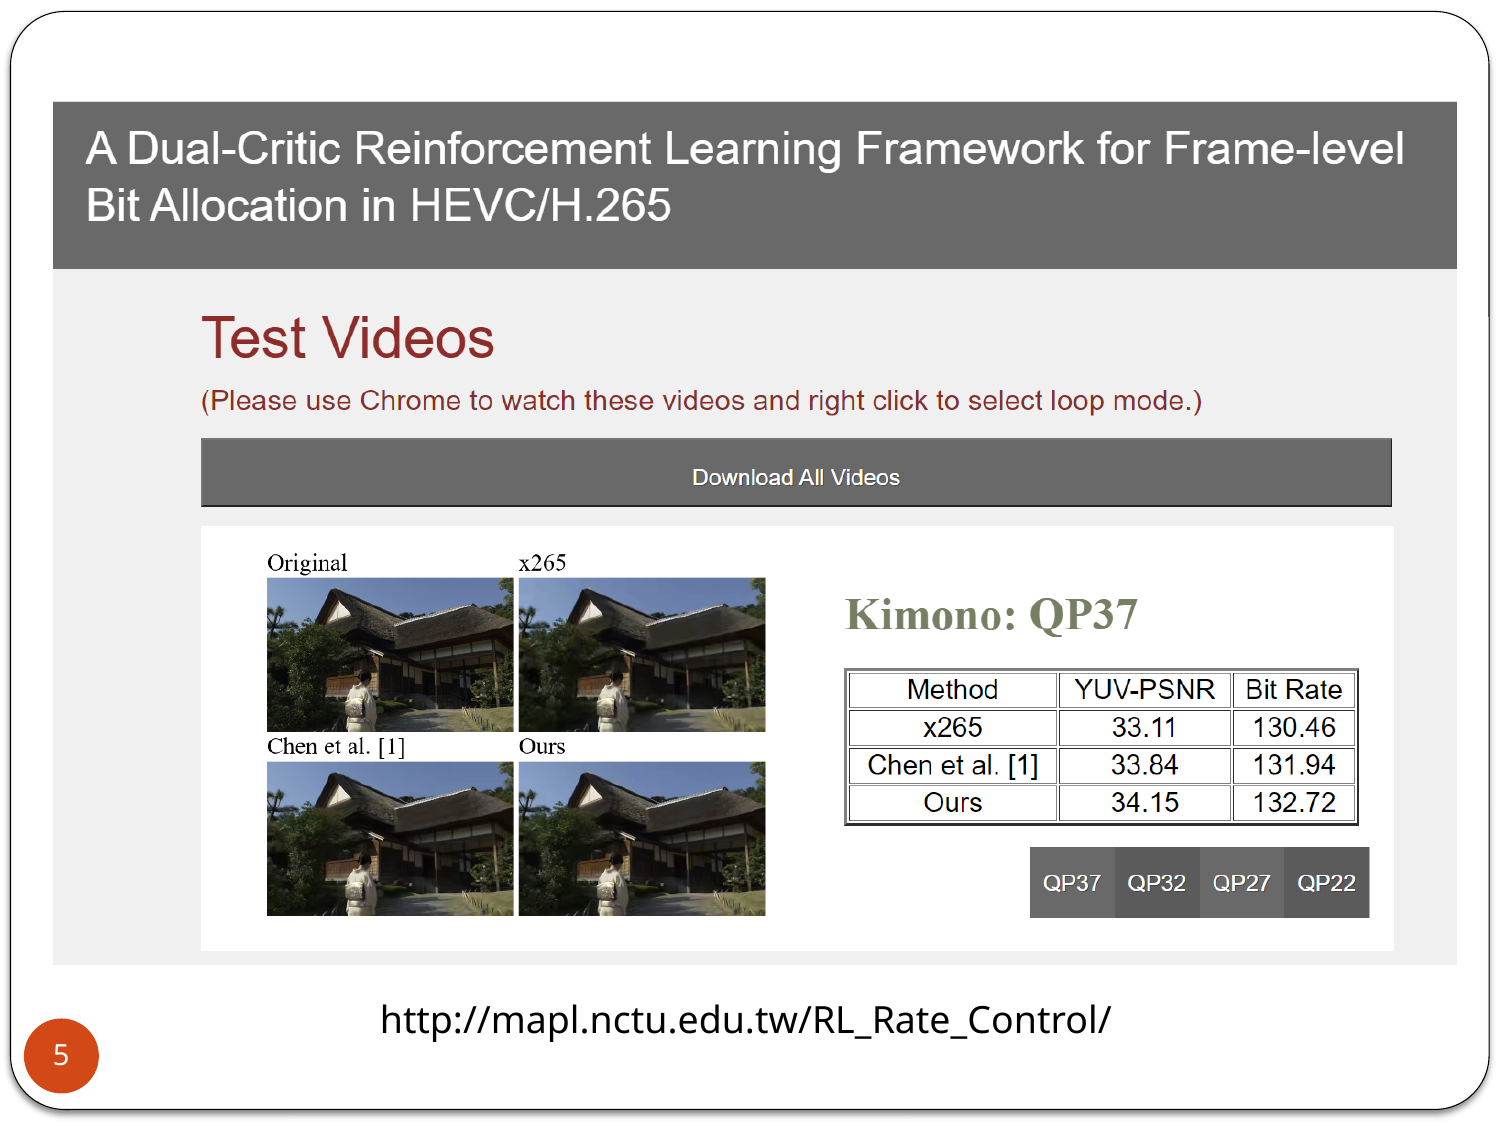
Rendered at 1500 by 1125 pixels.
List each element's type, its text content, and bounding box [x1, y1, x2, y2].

picture [52, 101, 1458, 965]
text_box [64, 74, 1463, 201]
text_box http://mapl.nctu.edu.tw/RL_Rate_Control/ [364, 988, 1127, 1048]
slide_number 5 [23, 1018, 99, 1094]
